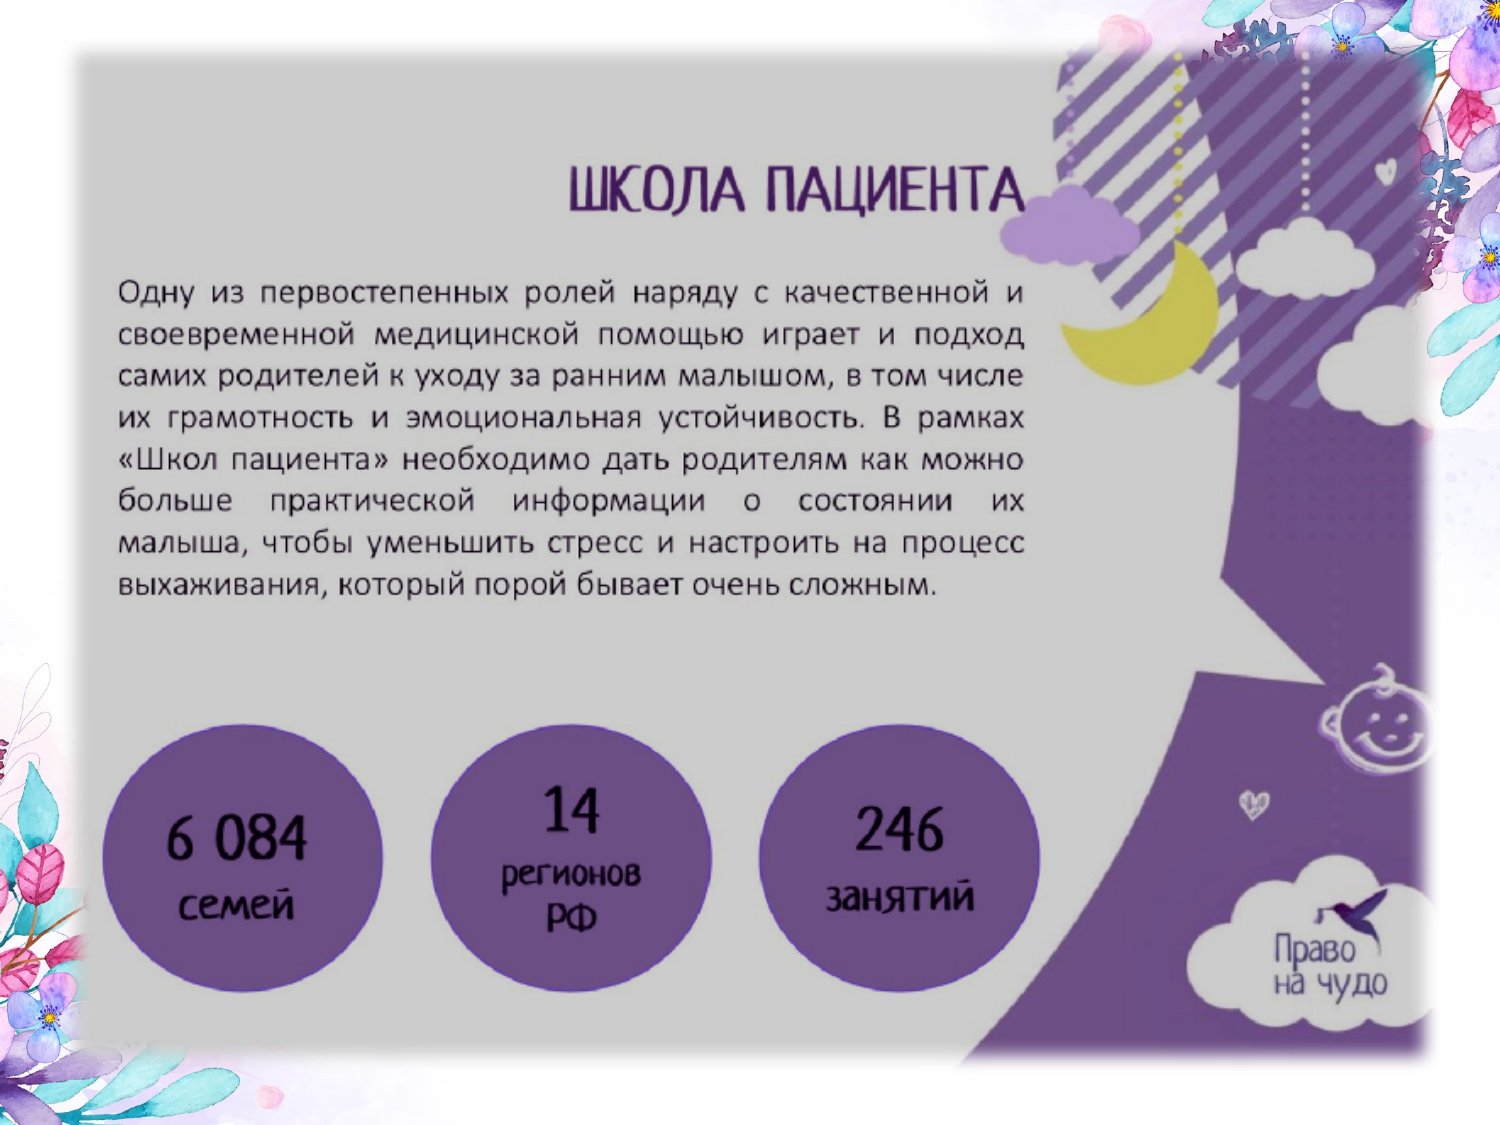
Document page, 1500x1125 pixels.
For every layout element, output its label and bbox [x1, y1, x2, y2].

list [59, 36, 1441, 1073]
picture [0, 0, 1500, 1125]
